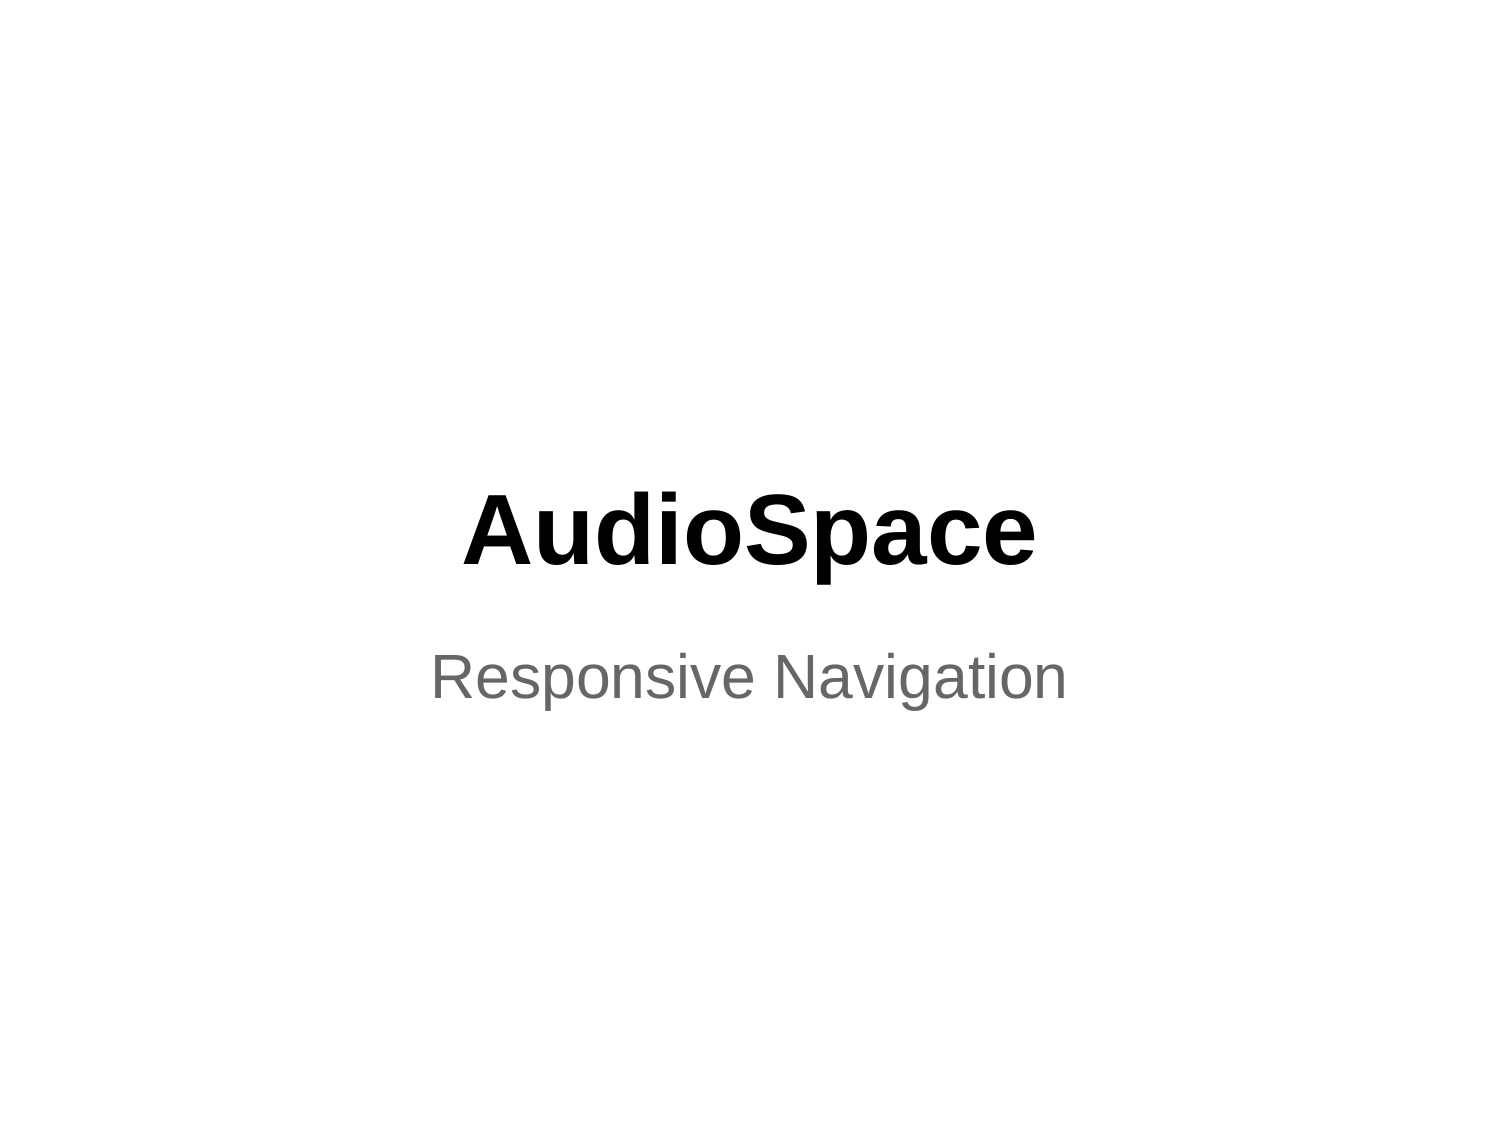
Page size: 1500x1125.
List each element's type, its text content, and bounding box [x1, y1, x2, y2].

title AudioSpace [112, 382, 1388, 600]
subtitle Responsive Navigation [112, 621, 1388, 1125]
